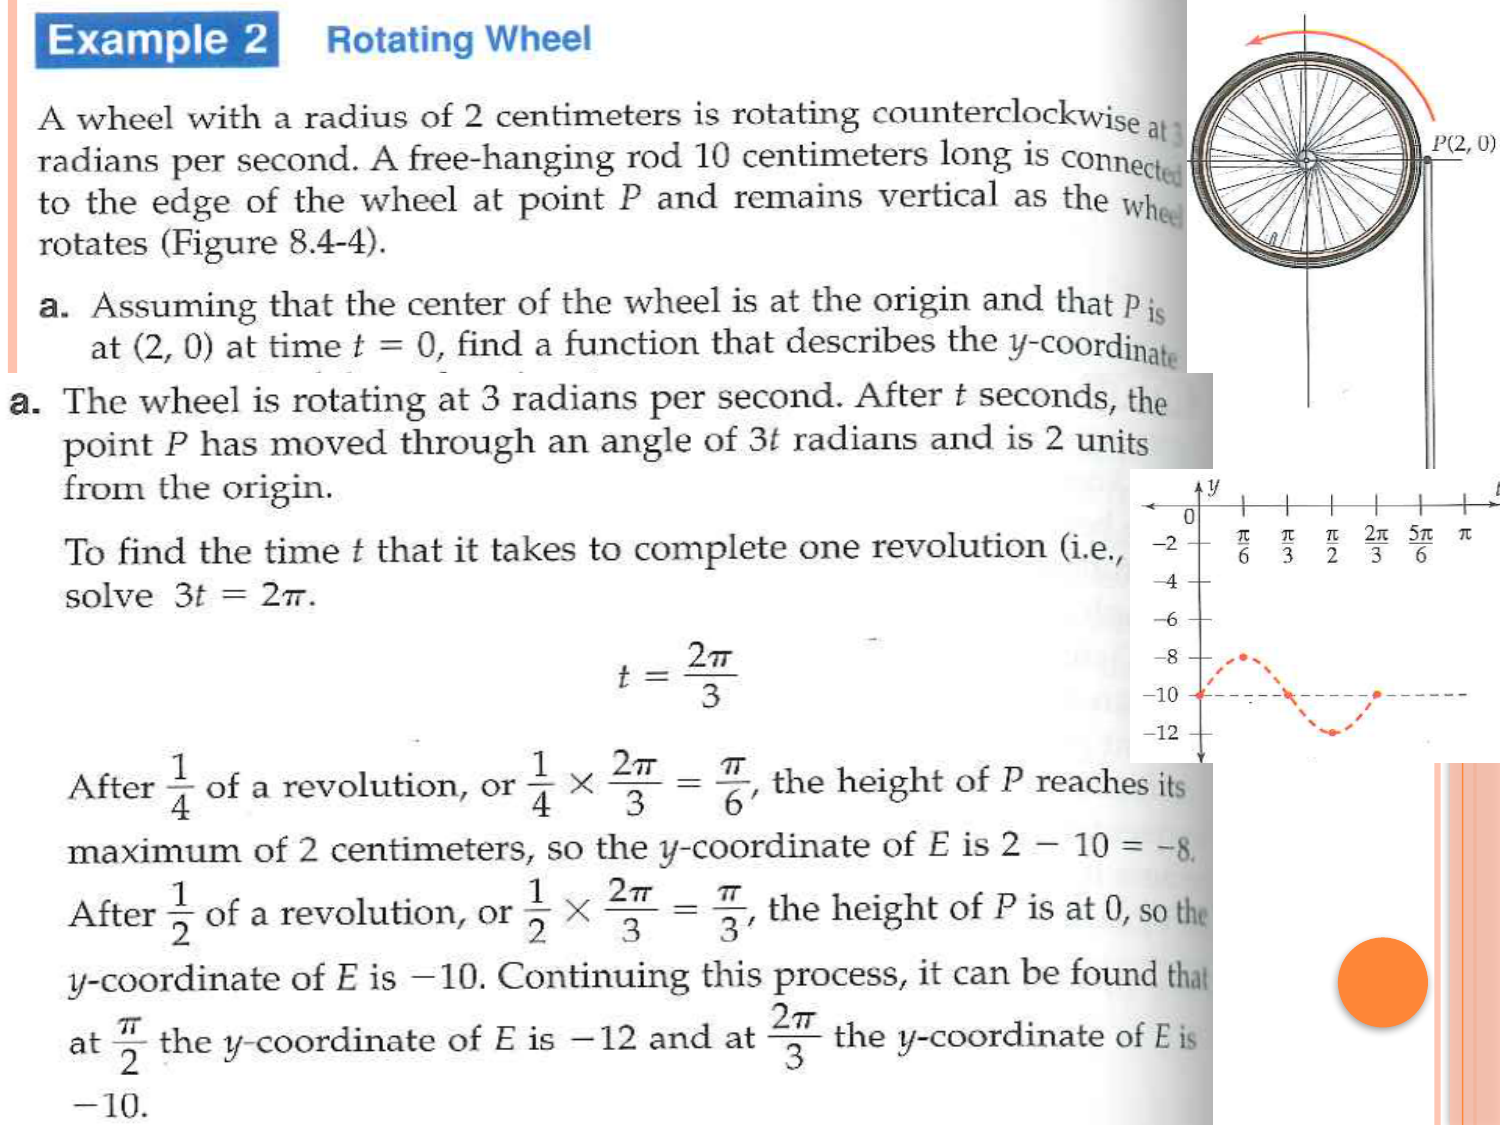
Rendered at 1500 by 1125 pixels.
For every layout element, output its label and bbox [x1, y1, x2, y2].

picture [0, 0, 1500, 1125]
list [24, 0, 1182, 370]
